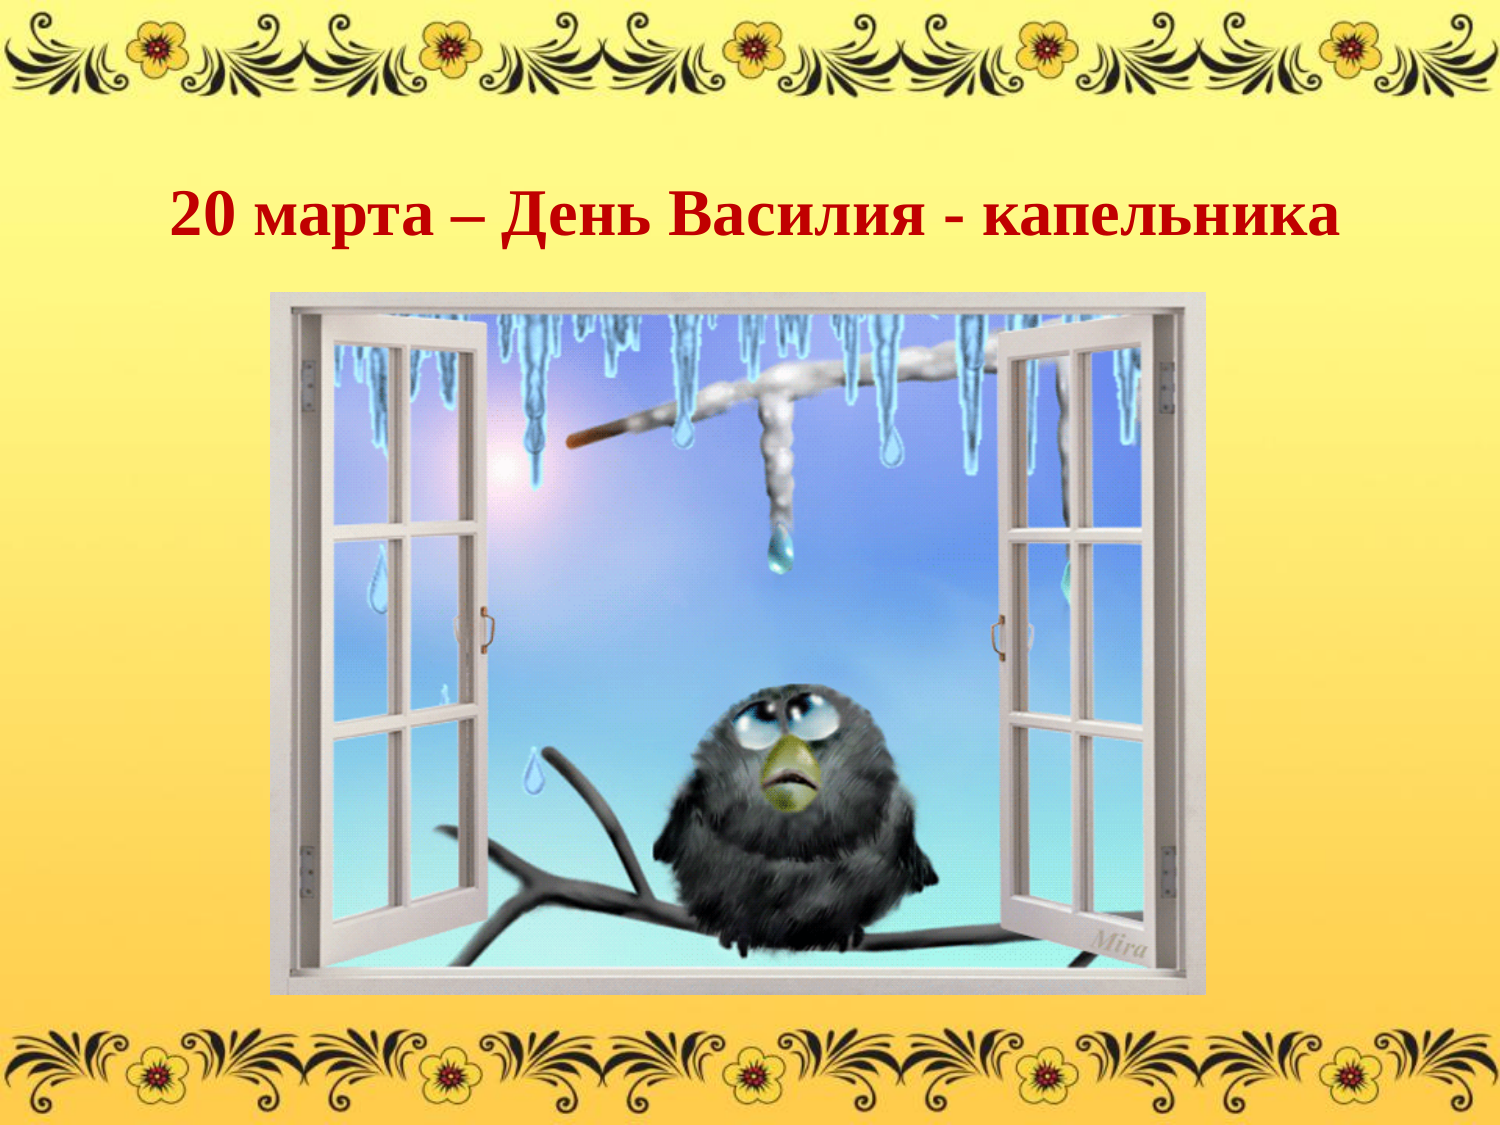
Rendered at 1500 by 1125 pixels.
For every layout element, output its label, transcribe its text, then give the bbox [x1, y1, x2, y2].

title 20 марта – День Василия - капельника [76, 101, 1436, 318]
picture [0, 0, 1500, 1125]
